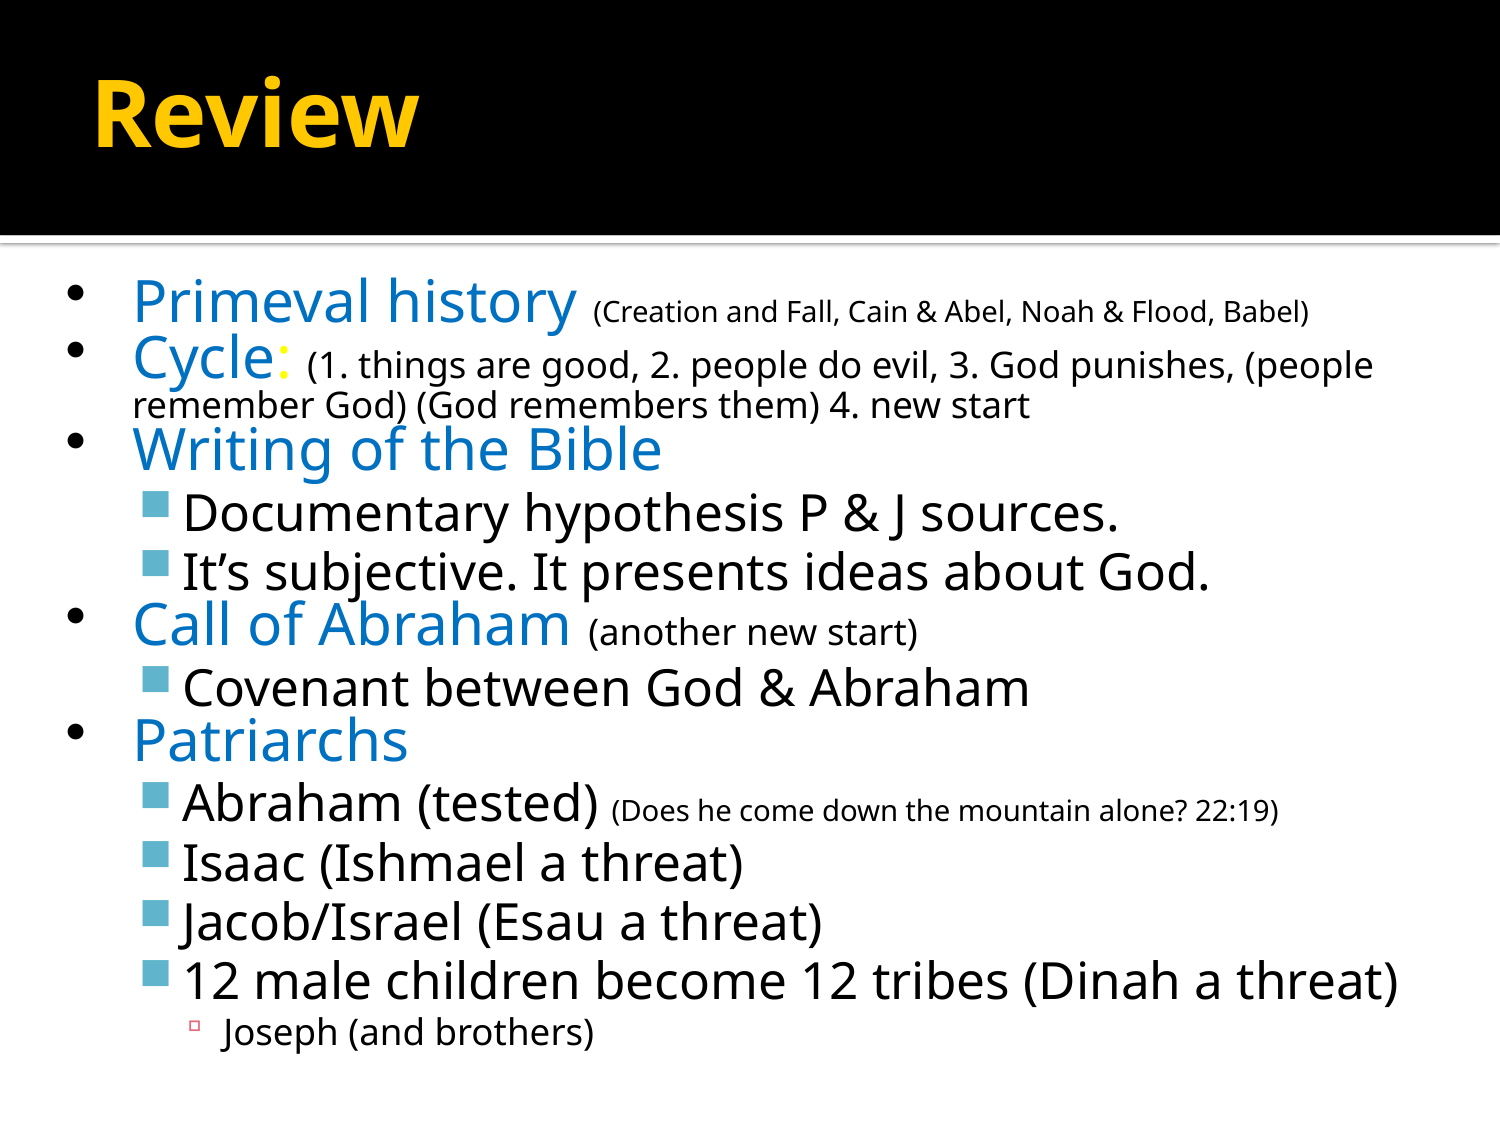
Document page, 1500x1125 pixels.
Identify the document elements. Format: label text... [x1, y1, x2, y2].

title Review [75, 45, 1425, 175]
list Primeval history (Creation and Fall, Cain & Abel, Noah & Flood, Babel) Cycle: (1. things are good, 2. people do evil, 3. God punishes, (people remember God) (God remembers them) 4. new start Writing of the Bible Documentary hypothesis P & J sources. It’s subjective. It presents ideas about God. Call of Abraham (another new start) Covenant between God & Abraham Patriarchs Abraham (tested) (Does he come down the mountain alone? 22:19) Isaac (Ishmael a threat) Jacob/Israel (Esau a threat) 12 male children become 12 tribes (Dinah a threat) Joseph (and brothers) [37, 262, 1500, 1063]
